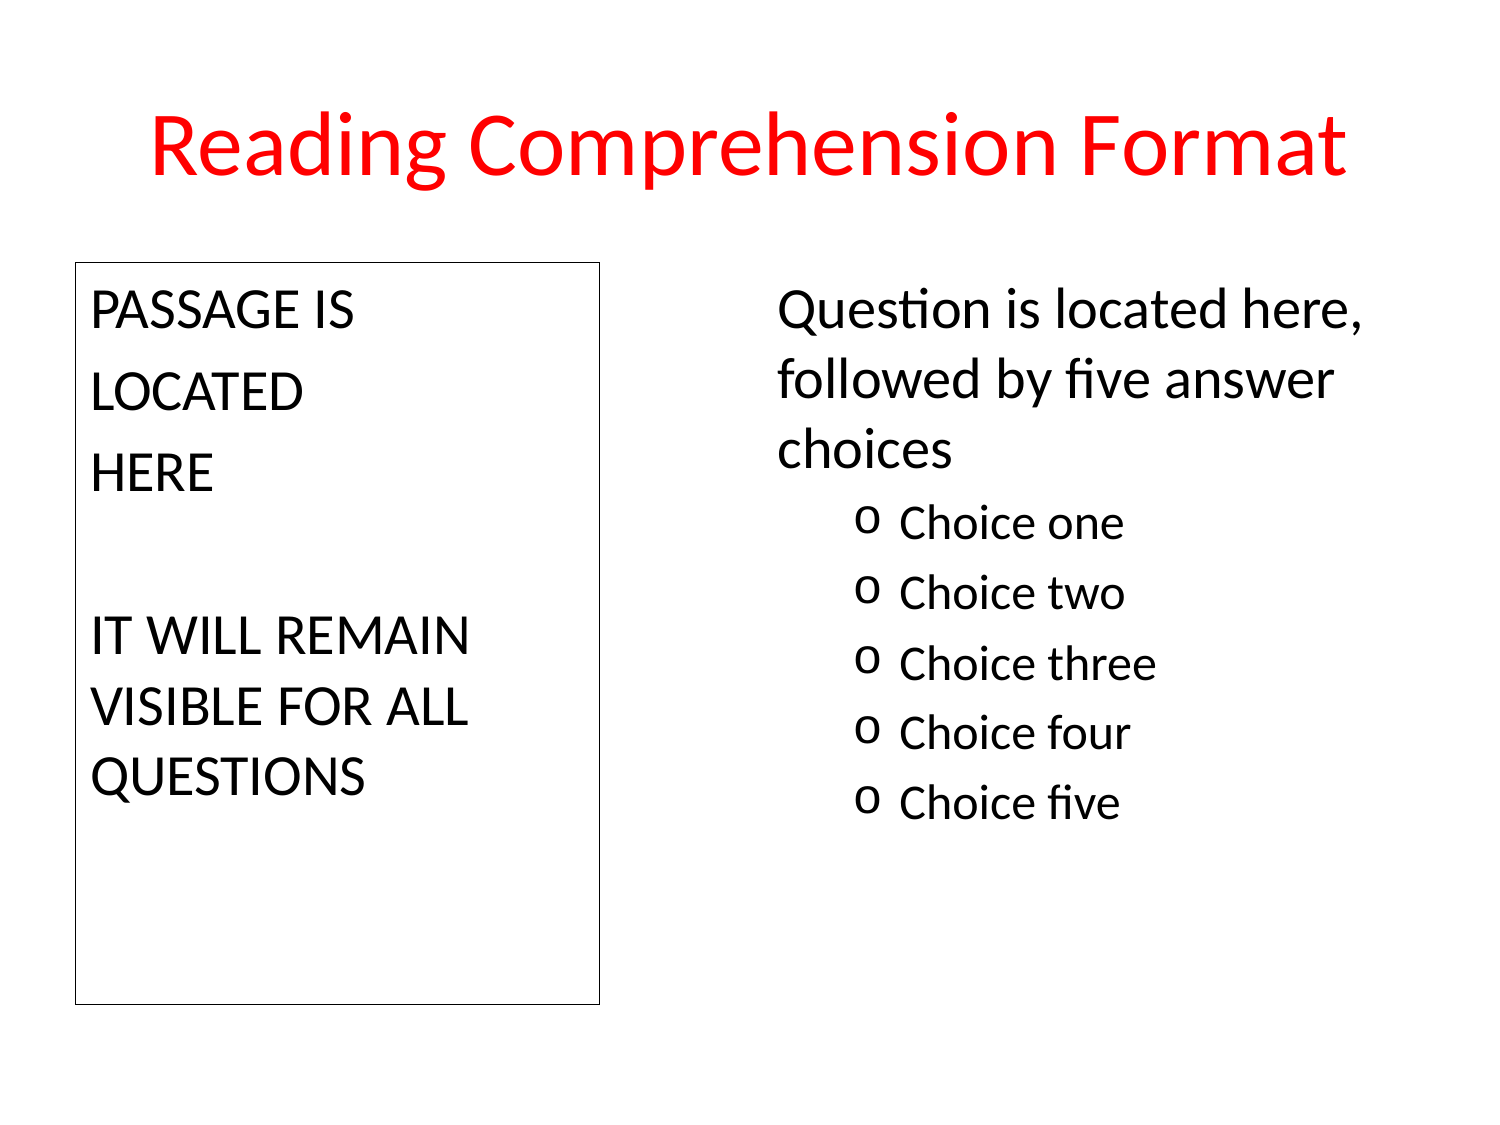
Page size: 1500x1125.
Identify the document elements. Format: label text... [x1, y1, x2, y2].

list PASSAGE IS LOCATED HERE IT WILL REMAIN VISIBLE FOR ALL QUESTIONS [75, 262, 600, 1005]
list Question is located here, followed by five answer choices Choice one Choice two Choice three Choice four Choice five [762, 262, 1425, 1005]
title Reading Comprehension Format [75, 45, 1425, 233]
